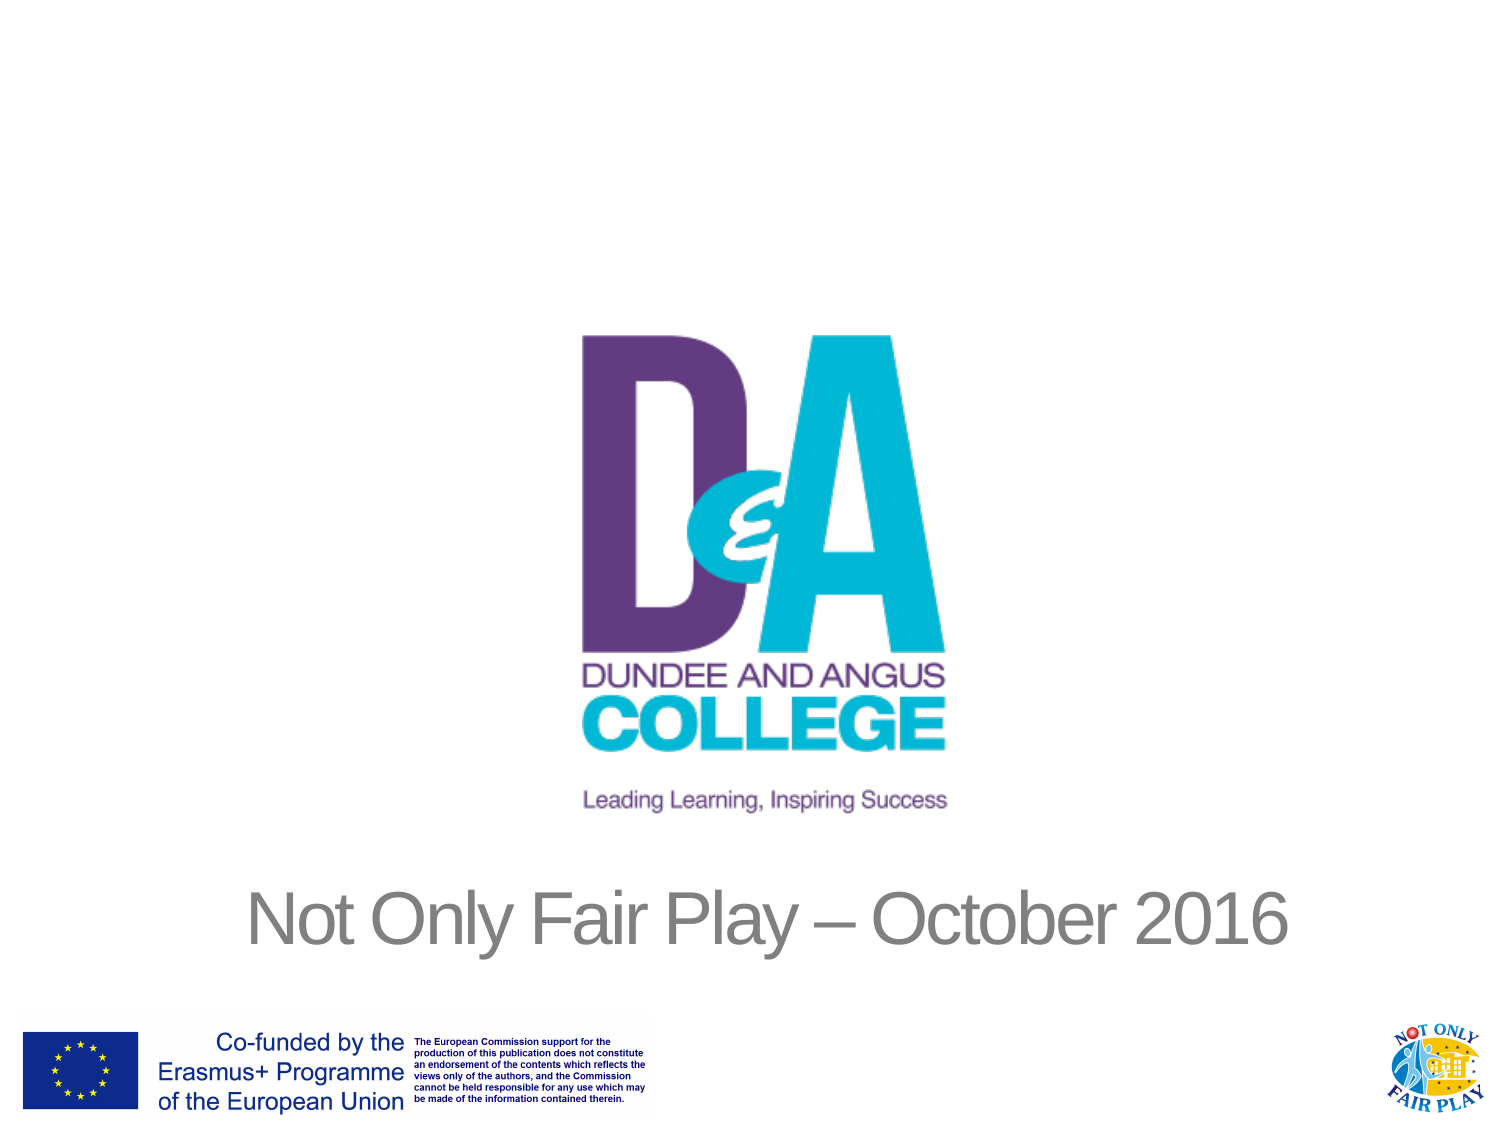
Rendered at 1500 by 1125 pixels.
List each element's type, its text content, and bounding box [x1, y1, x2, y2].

picture [1383, 1020, 1487, 1116]
picture [497, 262, 1003, 863]
picture [18, 1012, 653, 1116]
text_box Not Only Fair Play – October 2016 [100, 862, 1436, 967]
